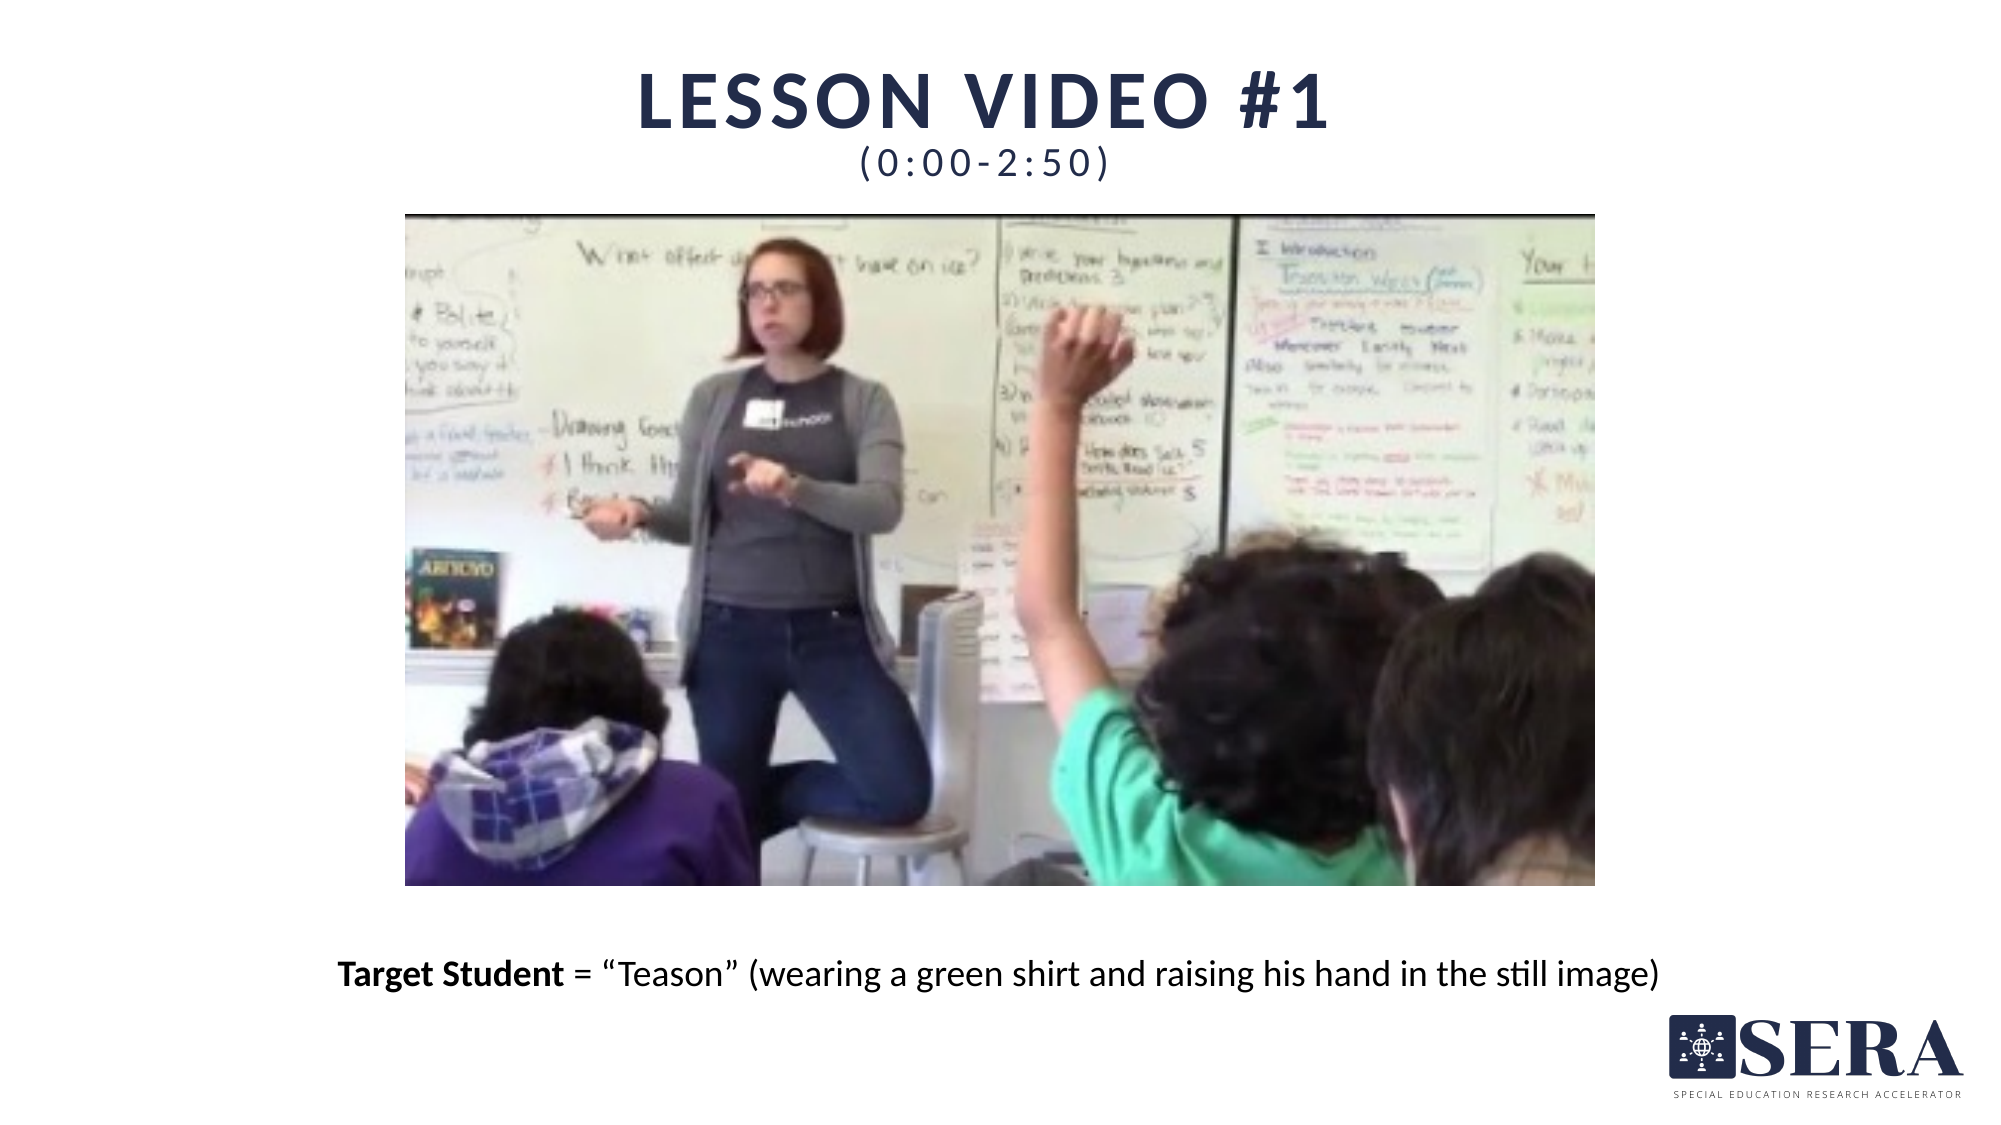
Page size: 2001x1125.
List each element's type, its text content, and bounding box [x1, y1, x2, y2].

text_box LESSON VIDEO #1 [121, 31, 1847, 160]
text_box (0:00-2:50) [836, 119, 1132, 200]
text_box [404, 213, 1596, 887]
text_box Target Student = “Teason” (wearing a green shirt and raising his hand in the still image) [323, 941, 1677, 1001]
picture [1586, 971, 2000, 1125]
